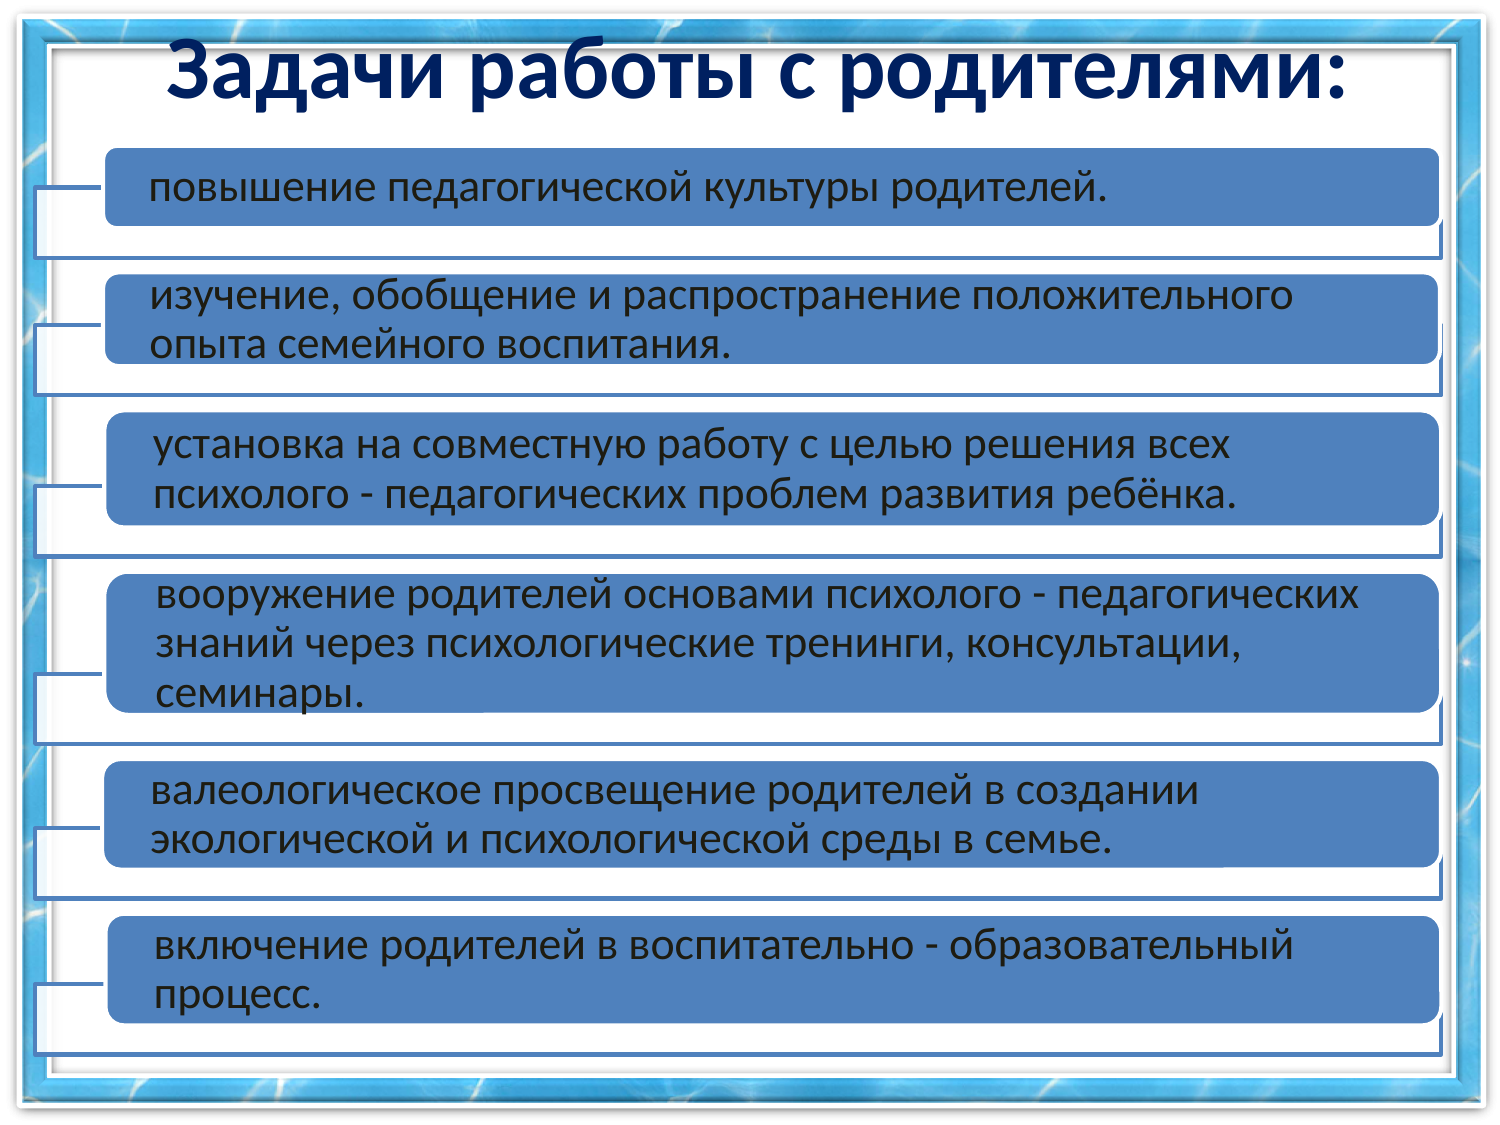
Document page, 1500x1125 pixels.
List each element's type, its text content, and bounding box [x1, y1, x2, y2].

picture [0, 0, 1500, 1125]
title Задачи работы с родителями: [58, 0, 1459, 125]
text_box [34, 140, 1442, 1061]
